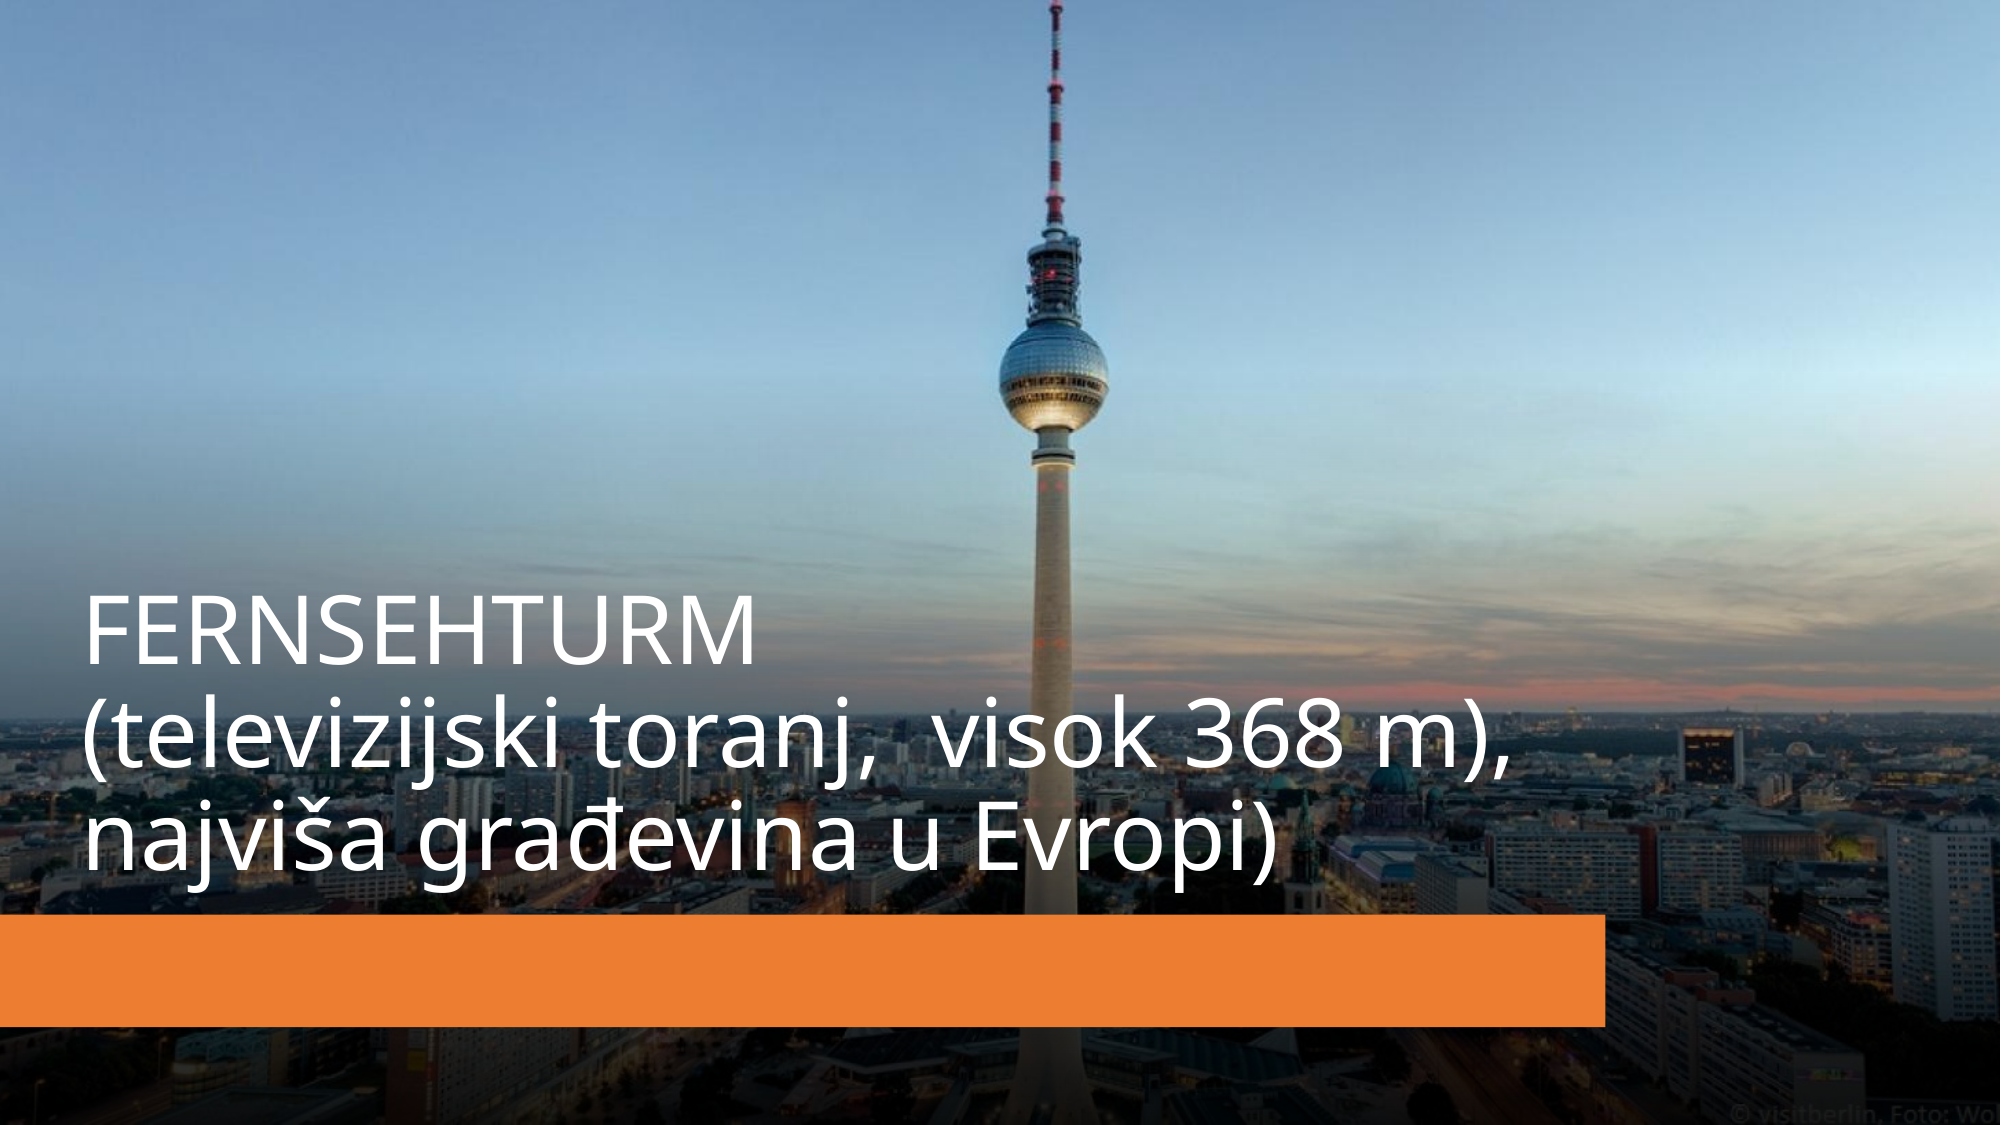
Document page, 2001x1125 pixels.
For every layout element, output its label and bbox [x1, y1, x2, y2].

list [0, 0, 2000, 1125]
